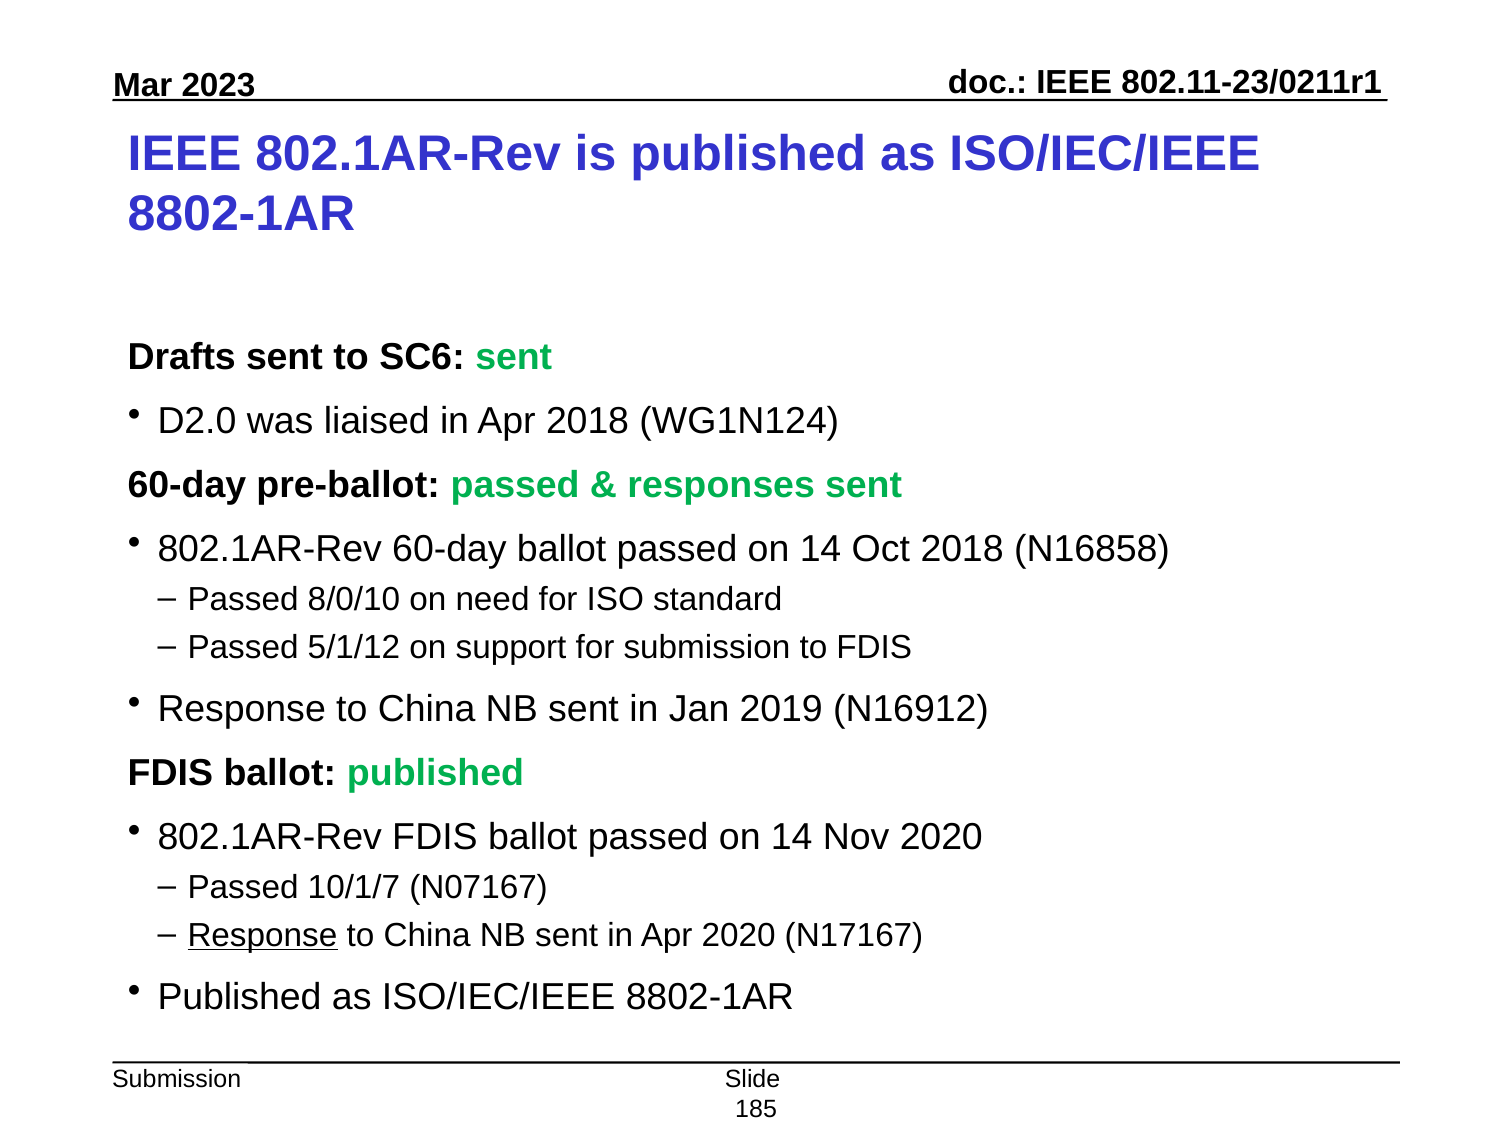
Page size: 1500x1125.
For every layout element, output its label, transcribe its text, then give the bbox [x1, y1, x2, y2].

slide_number Slide 185 [709, 1061, 803, 1093]
list Drafts sent to SC6: sent D2.0 was liaised in Apr 2018 (WG1N124) 60-day pre-ballot: passed & responses sent 802.1AR-Rev 60-day ballot passed on 14 Oct 2018 (N16858) Passed 8/0/10 on need for ISO standard Passed 5/1/12 on support for submission to FDIS Response to China NB sent in Jan 2019 (N16912) FDIS ballot: published 802.1AR-Rev FDIS ballot passed on 14 Nov 2020 Passed 10/1/7 (N07167) Response to China NB sent in Apr 2020 (N17167) Published as ISO/IEC/IEEE 8802-1AR [112, 324, 1388, 1000]
title IEEE 802.1AR-Rev is published as ISO/IEC/IEEE 8802-1AR [112, 112, 1388, 288]
